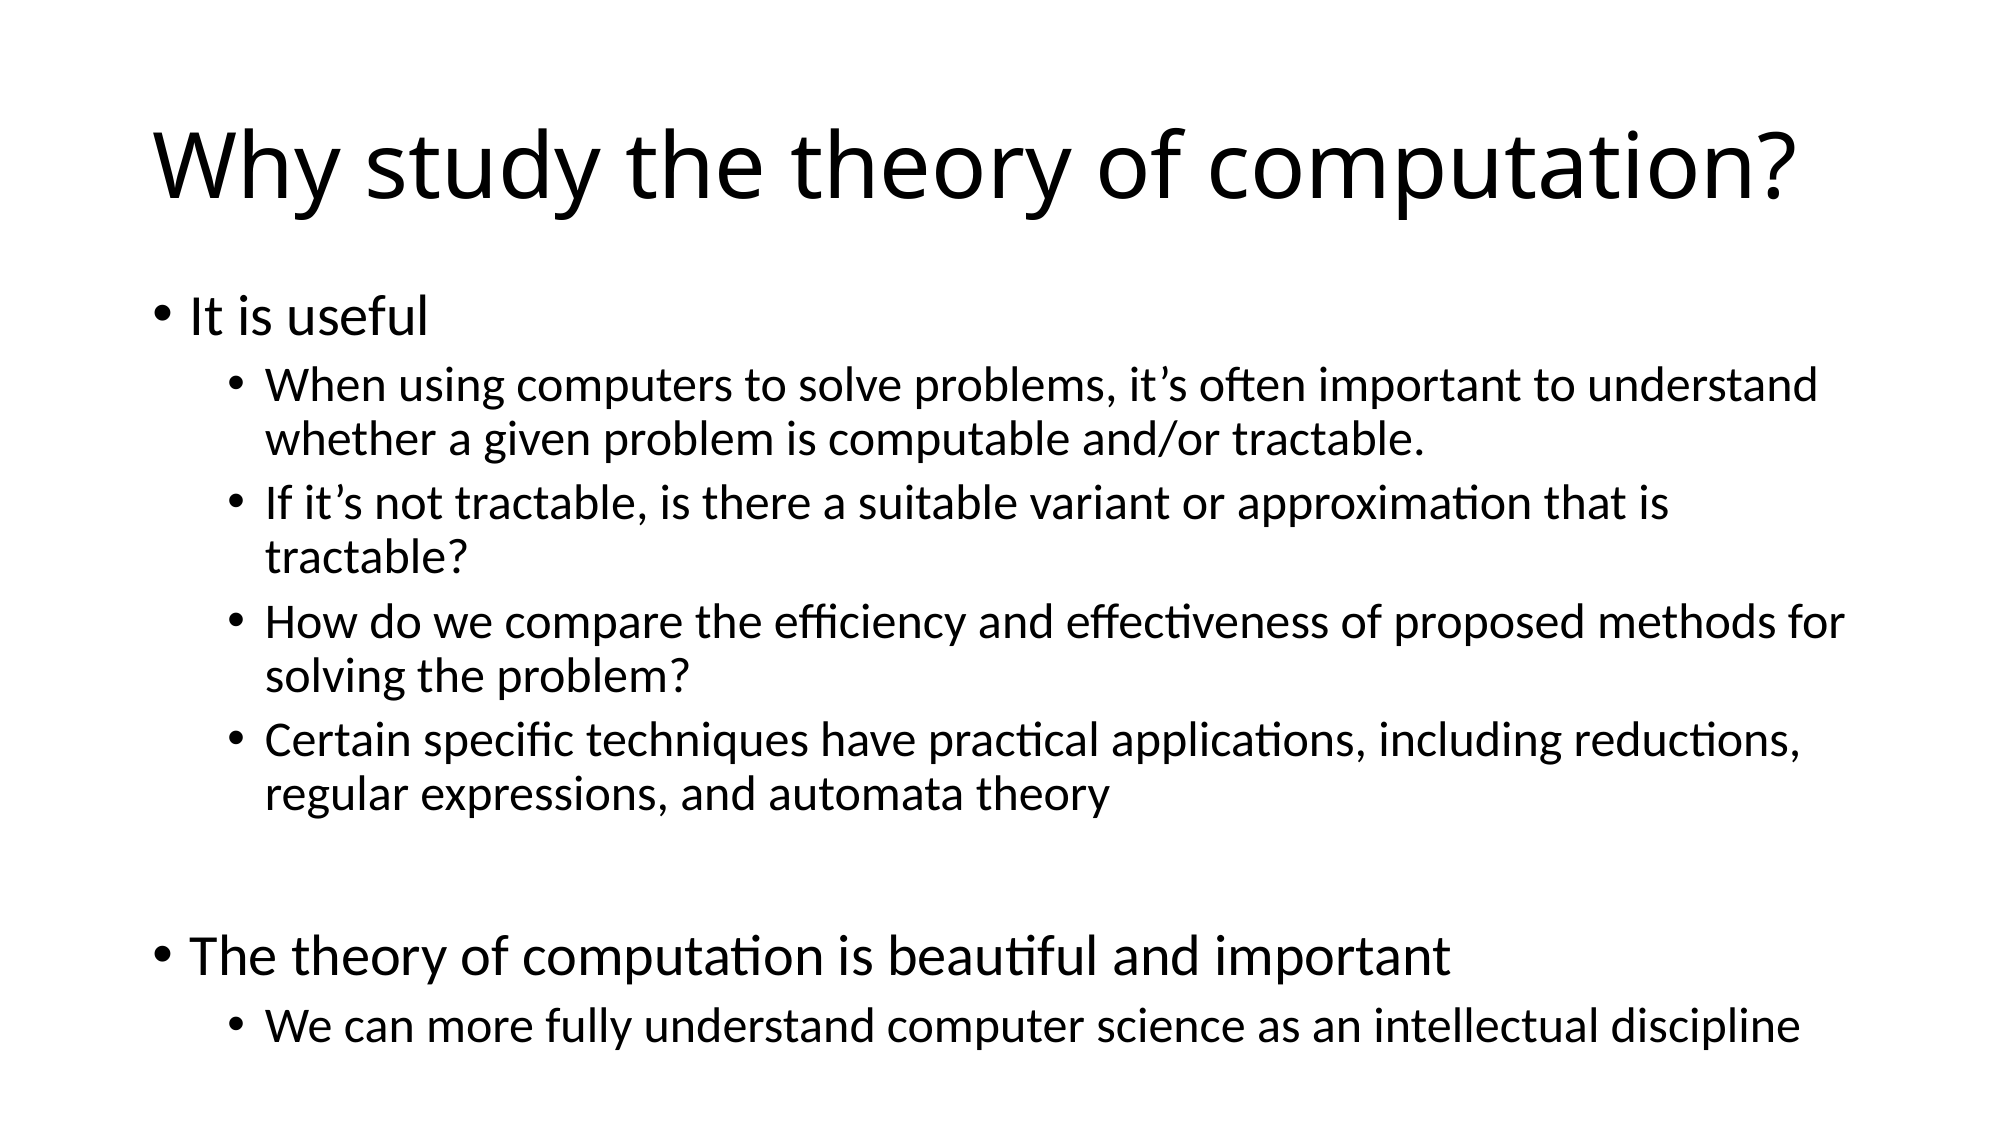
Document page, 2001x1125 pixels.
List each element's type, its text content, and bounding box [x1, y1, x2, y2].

list It is useful When using computers to solve problems, it’s often important to understand whether a given problem is computable and/or tractable. If it’s not tractable, is there a suitable variant or approximation that is tractable? How do we compare the efficiency and effectiveness of proposed methods for solving the problem? Certain specific techniques have practical applications, including reductions, regular expressions, and automata theory The theory of computation is beautiful and important We can more fully understand computer science as an intellectual discipline [137, 277, 1863, 1014]
title Why study the theory of computation? [137, 59, 1863, 277]
